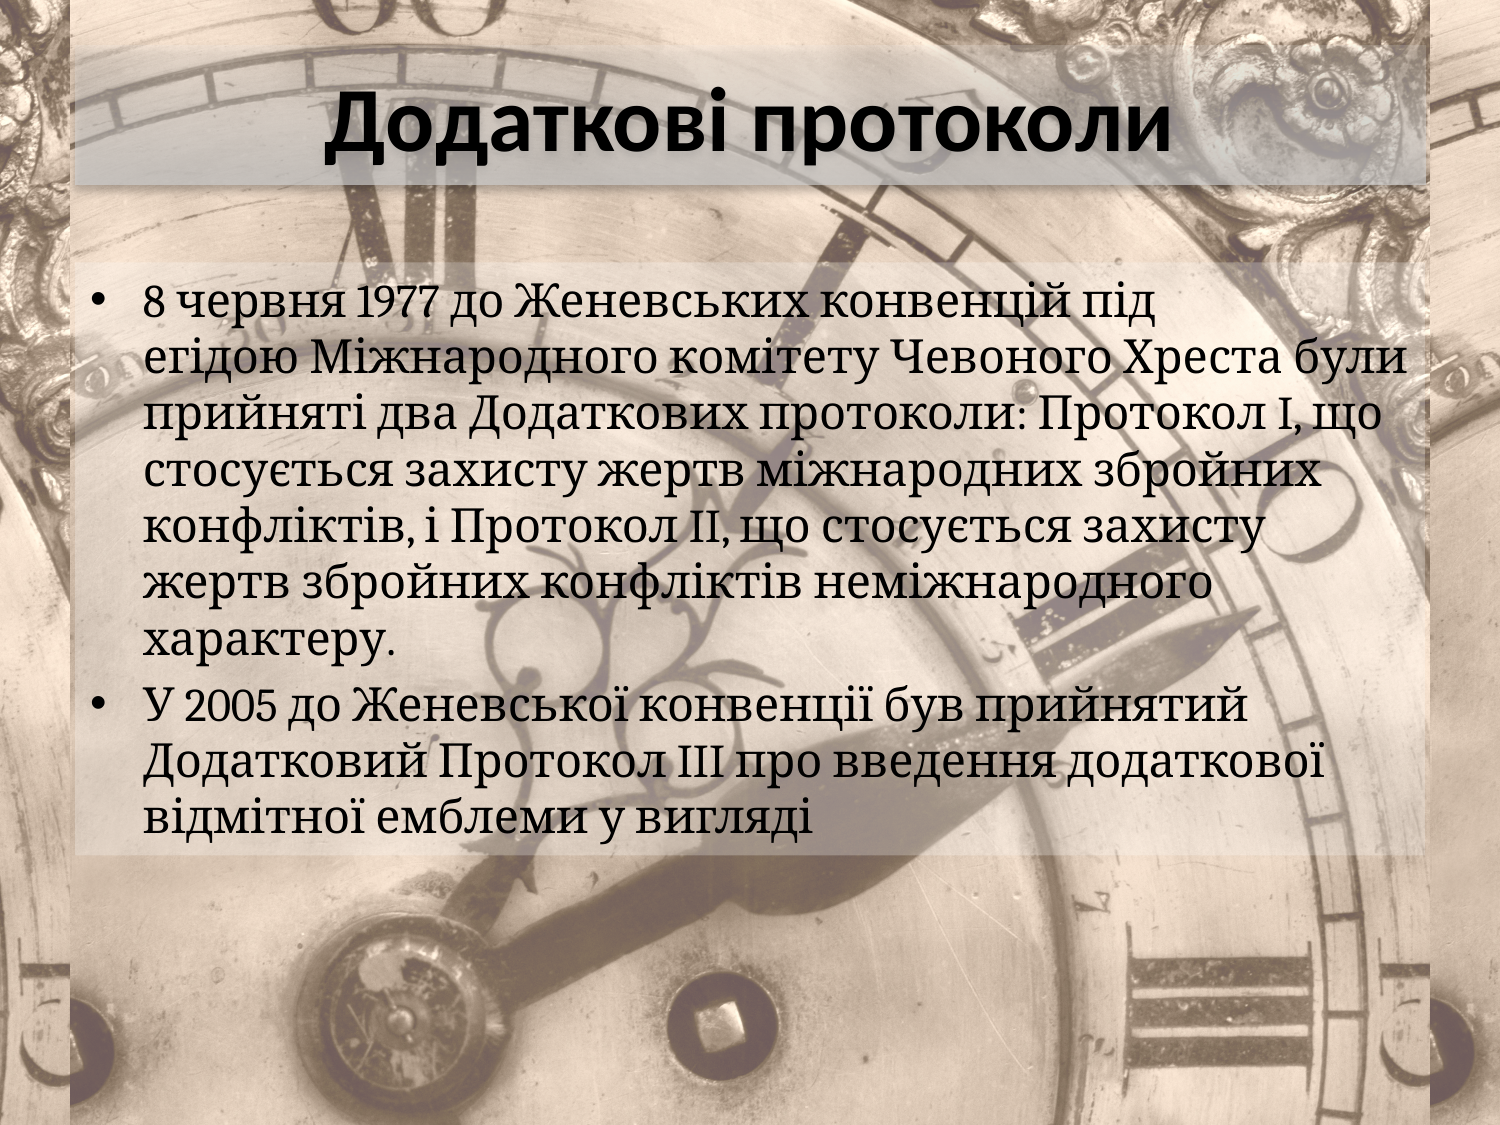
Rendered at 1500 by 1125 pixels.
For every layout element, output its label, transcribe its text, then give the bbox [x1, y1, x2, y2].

list 8 червня 1977 до Женевських конвенцій під егідою Міжнародного комітету Чевоного Хреста були прийняті два Додаткових протоколи: Протокол I, що стосується захисту жертв міжнародних збройних конфліктів, і Протокол II, що стосується захисту жертв збройних конфліктів неміжнародного характеру. У 2005 до Женевської конвенції був прийнятий Додатковий Протокол III про введення додаткової відмітної емблеми у вигляді [75, 262, 1425, 856]
title Додаткові протоколи [75, 45, 1425, 185]
